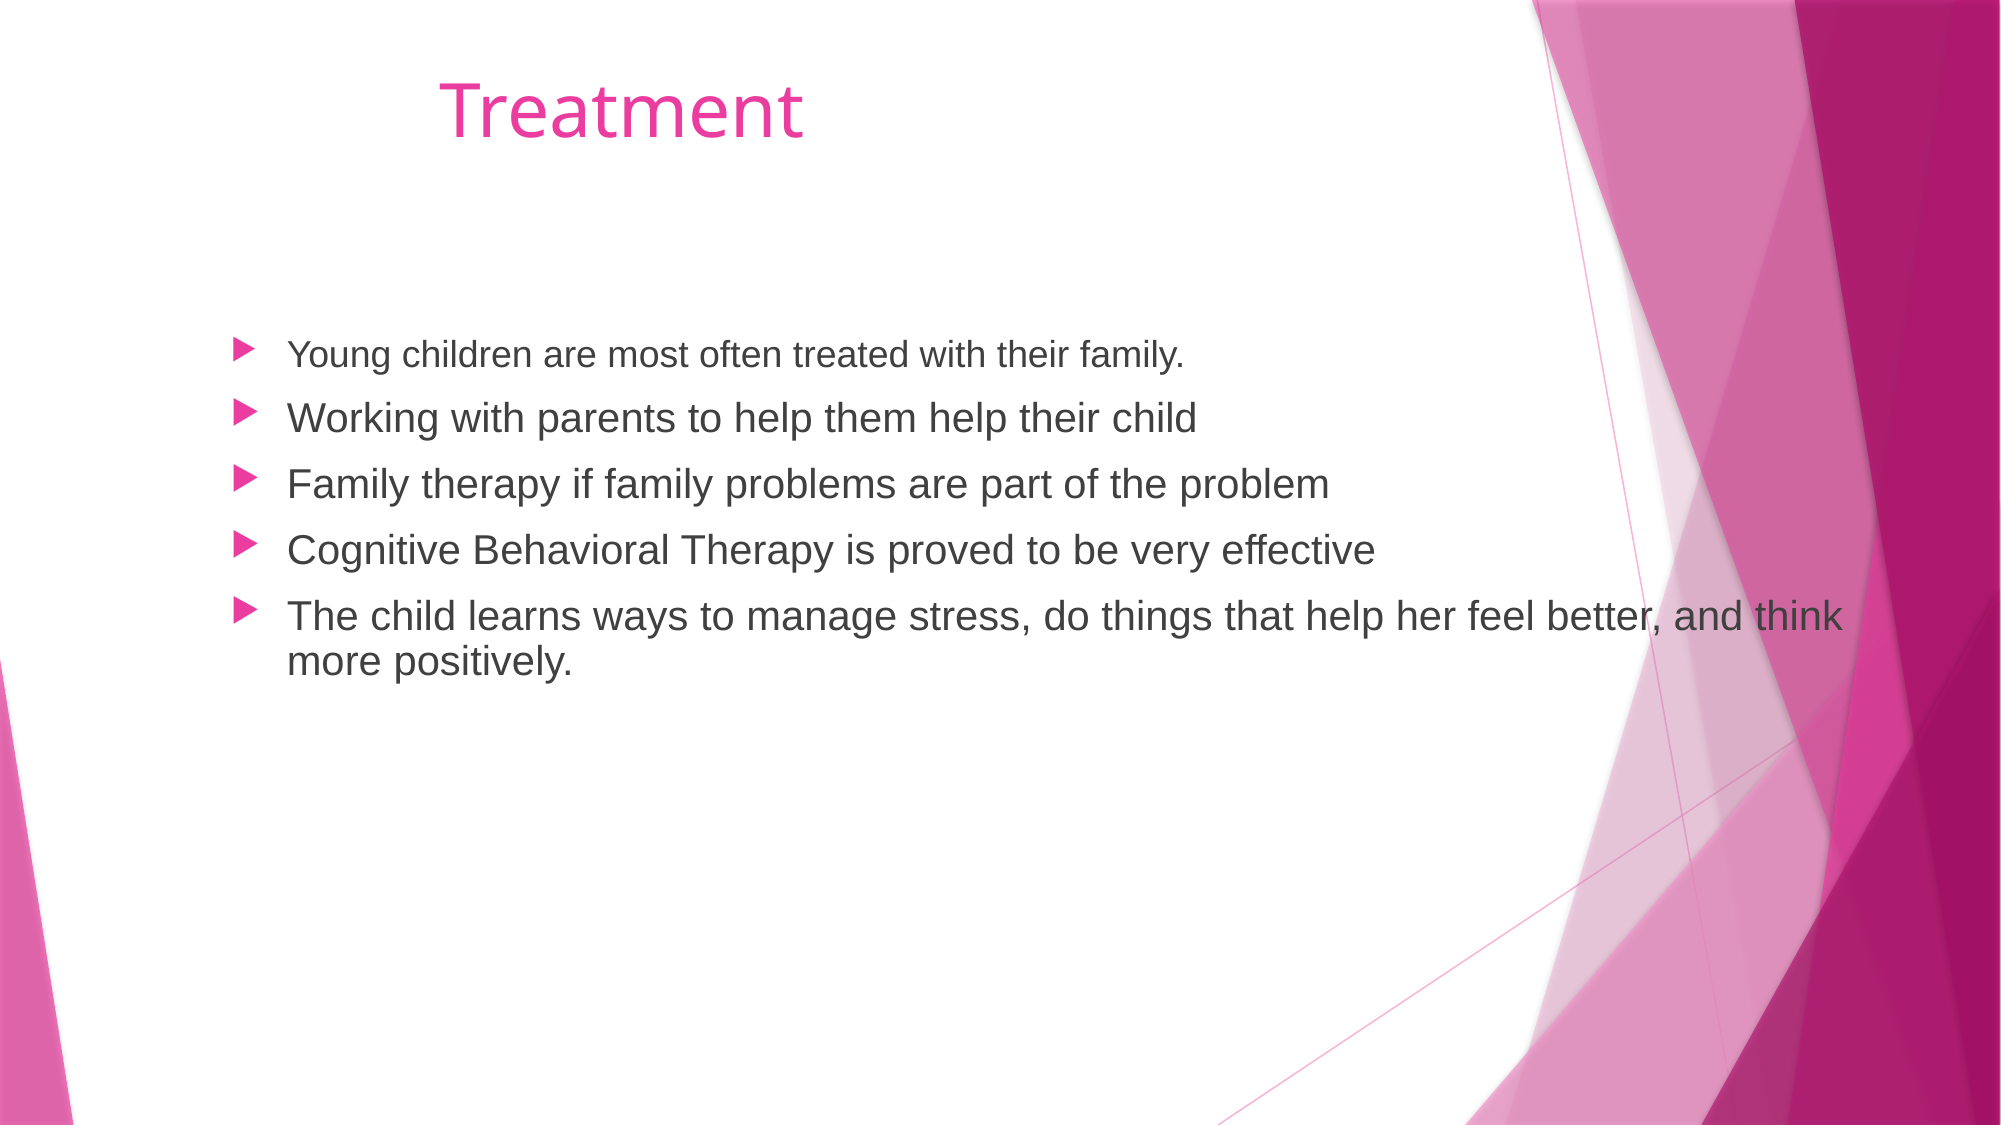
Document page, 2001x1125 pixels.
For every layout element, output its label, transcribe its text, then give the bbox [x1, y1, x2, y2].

title Treatment [424, 55, 1887, 266]
list Young children are most often treated with their family. Working with parents to help them help their child Family therapy if family problems are part of the problem Cognitive Behavioral Therapy is proved to be very effective The child learns ways to manage stress, do things that help her feel better, and think more positively. [215, 328, 1888, 970]
